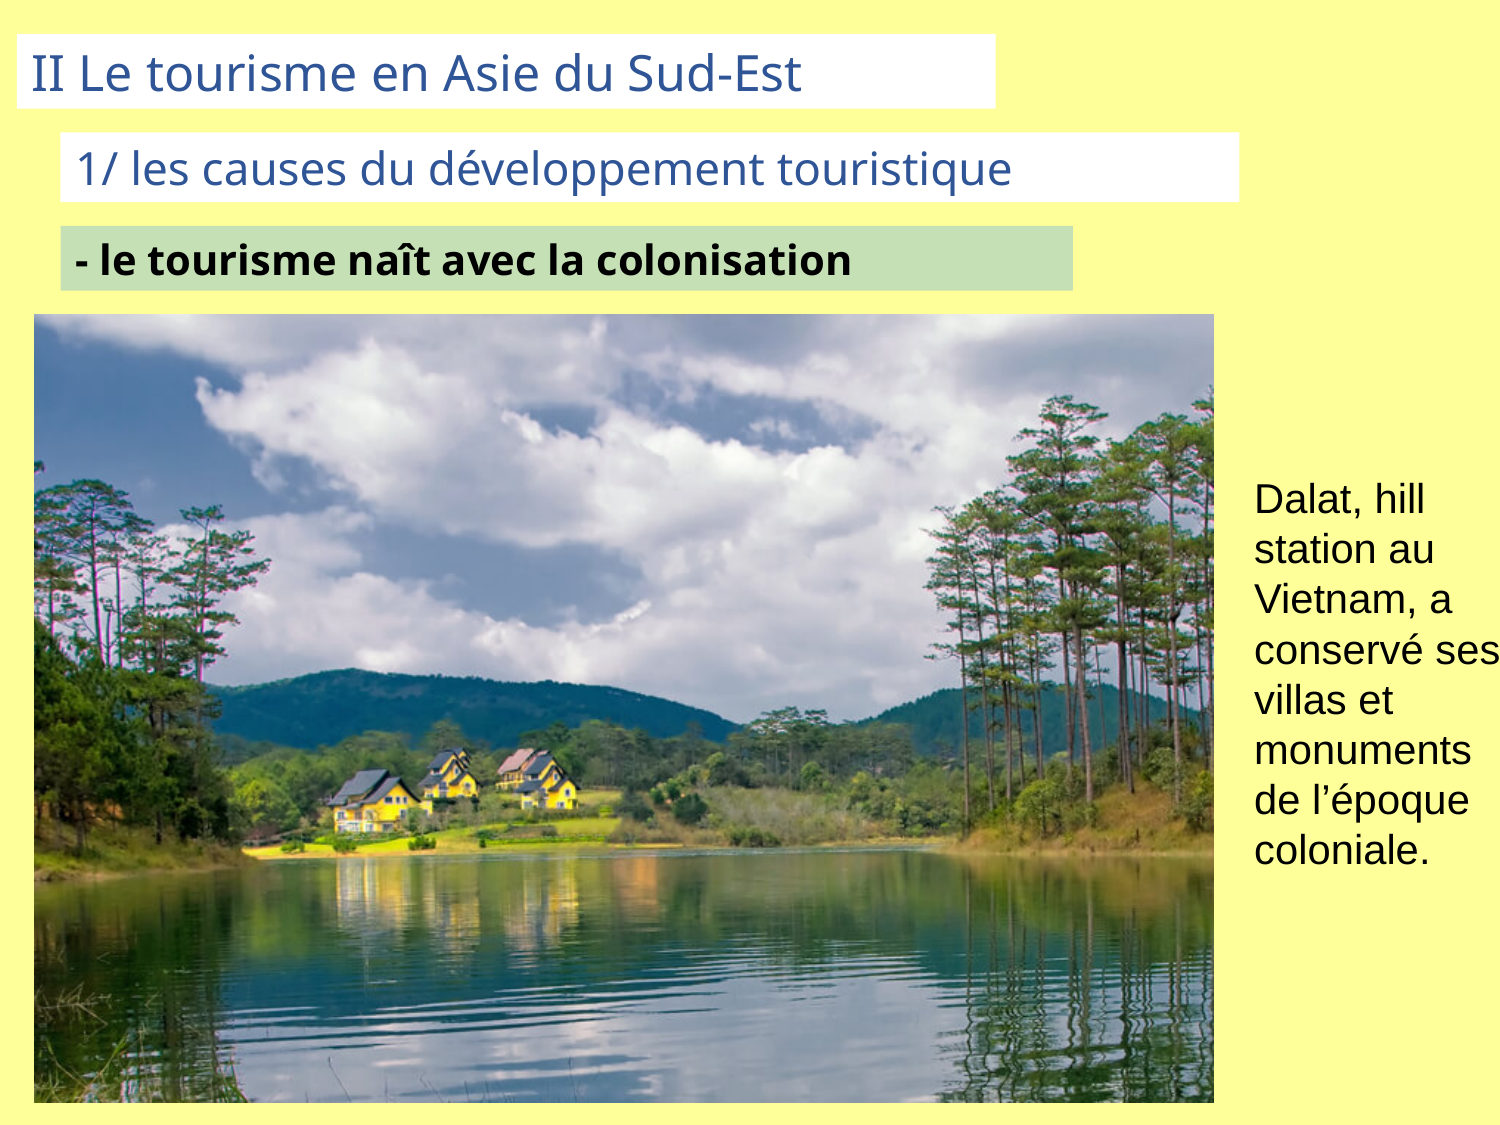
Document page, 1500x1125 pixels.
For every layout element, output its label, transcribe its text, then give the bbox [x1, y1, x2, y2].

picture [34, 314, 1214, 1103]
text_box II Le tourisme en Asie du Sud-Est [16, 33, 996, 109]
text_box Dalat, hill station au Vietnam, a conservé ses villas et monuments de l’époque coloniale. [1239, 464, 1500, 880]
text_box 1/ les causes du développement touristique [60, 132, 1240, 203]
text_box - le tourisme naît avec la colonisation [60, 225, 1073, 291]
